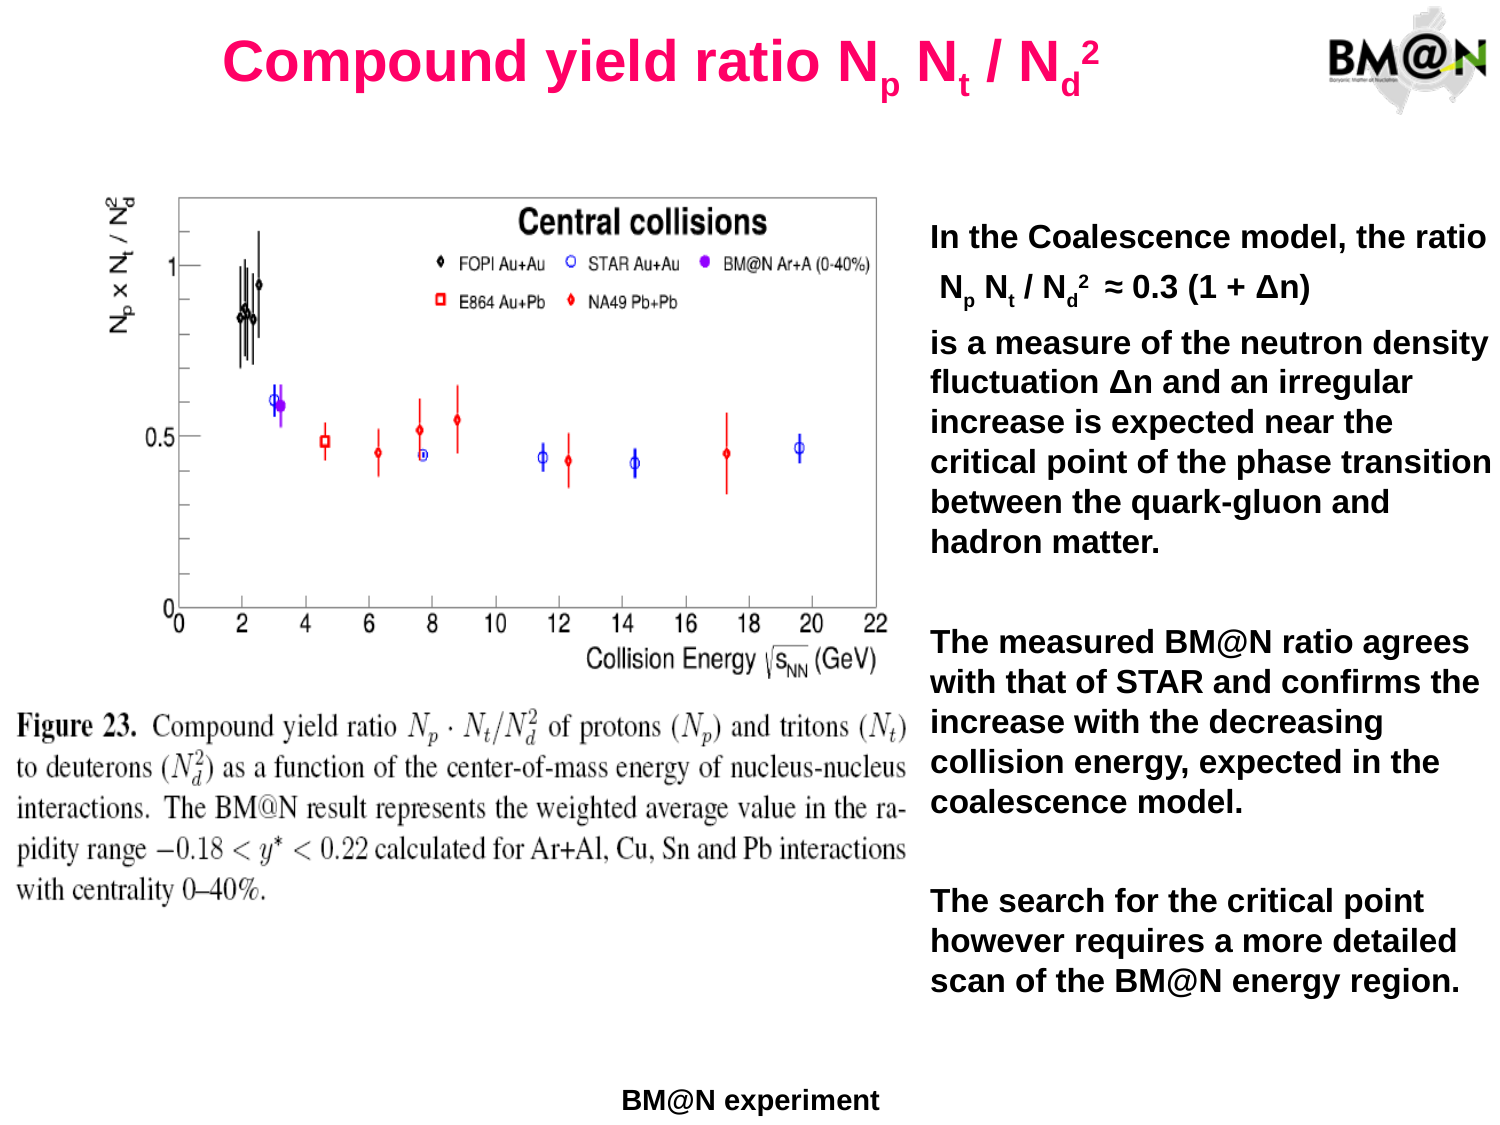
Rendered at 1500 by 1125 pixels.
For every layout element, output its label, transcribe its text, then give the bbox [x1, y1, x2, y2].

picture [1293, 0, 1500, 128]
picture [0, 172, 916, 918]
text_box In the Coalescence model, the ratio Np Nt / Nd2 ≈ 0.3 (1 + Δn) is a measure of the neutron density fluctuation Δn and an irregular increase is expected near the critical point of the phase transition between the quark-gluon and hadron matter. The measured BM@N ratio agrees with that of STAR and confirms the increase with the decreasing collision energy, expected in the coalescence model. The search for the critical point however requires a more detailed scan of the BM@N energy region. [915, 208, 1500, 1007]
text_box BM@N experiment [606, 1074, 904, 1124]
text_box Compound yield ratio Np Nt / Nd2 [147, 16, 1176, 111]
